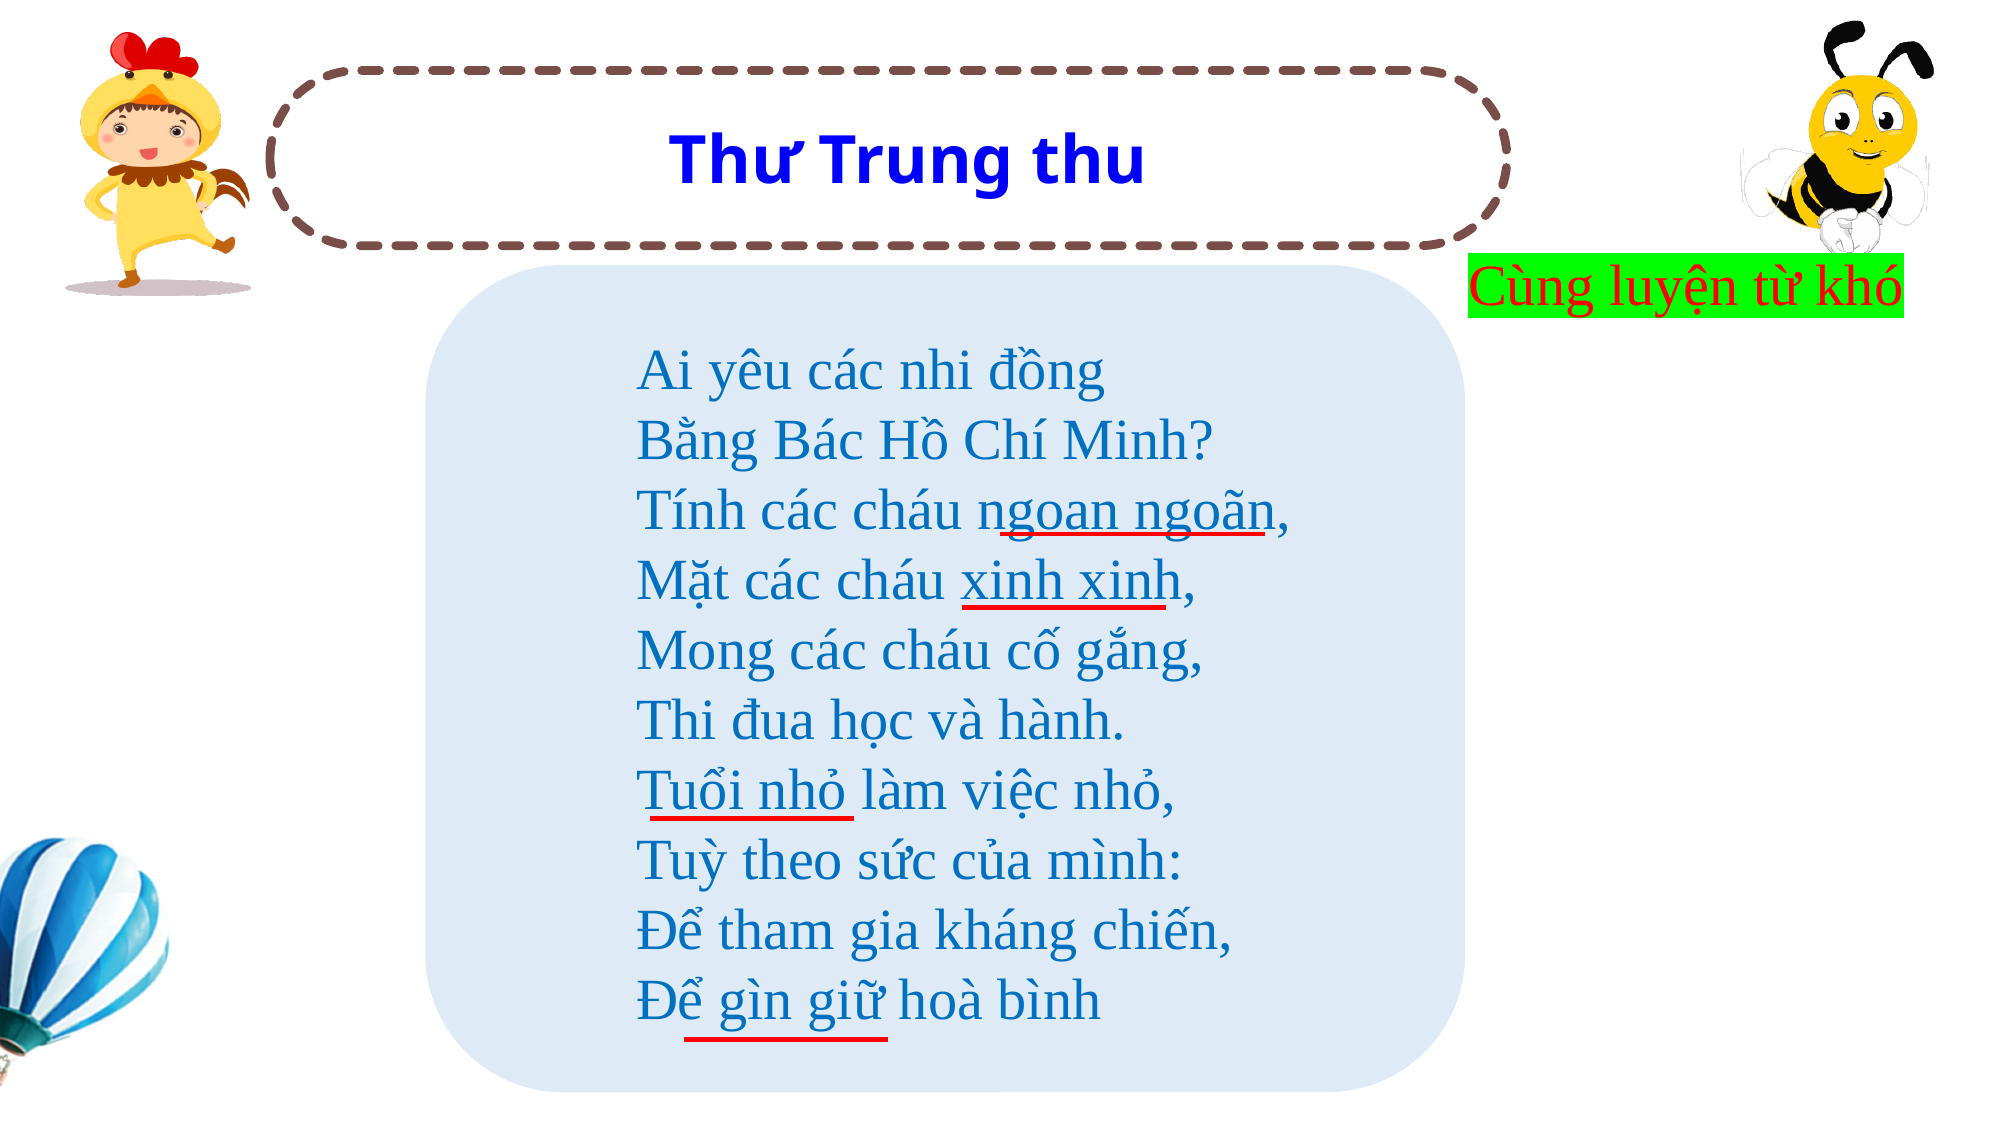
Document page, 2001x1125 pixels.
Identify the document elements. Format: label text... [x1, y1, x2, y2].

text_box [269, 32, 1527, 246]
picture [0, 796, 205, 1097]
text_box Cùng luyện từ khó [1453, 239, 1956, 325]
picture [1716, 0, 1956, 274]
text_box Ai yêu các nhi đồng Bằng Bác Hồ Chí Minh? Tính các cháu ngoan ngoãn, Mặt các cháu xinh xinh, Mong các cháu cố gắng, Thi đua học và hành. Tuổi nhỏ làm việc nhỏ, Tuỳ theo sức của mình: Để tham gia kháng chiến, Để gìn giữ hoà bình [621, 323, 1466, 1039]
picture [65, 32, 251, 296]
text_box [424, 263, 1441, 1094]
